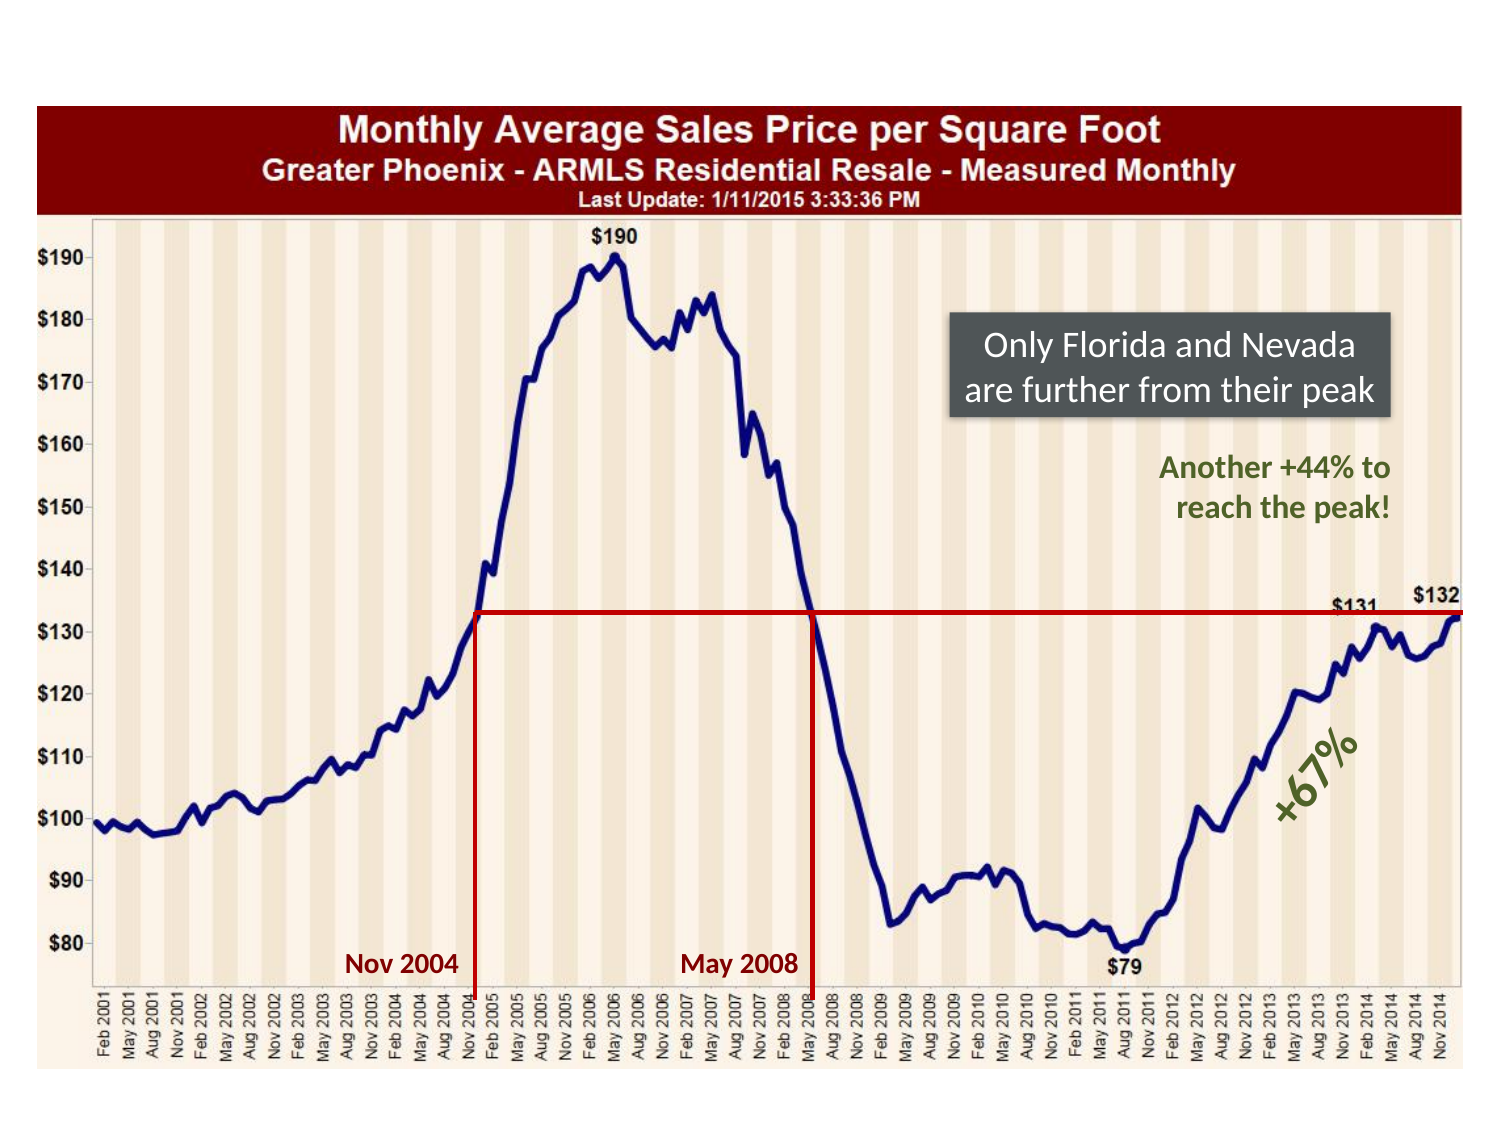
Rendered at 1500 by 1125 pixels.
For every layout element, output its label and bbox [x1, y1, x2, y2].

picture [37, 106, 1463, 1069]
